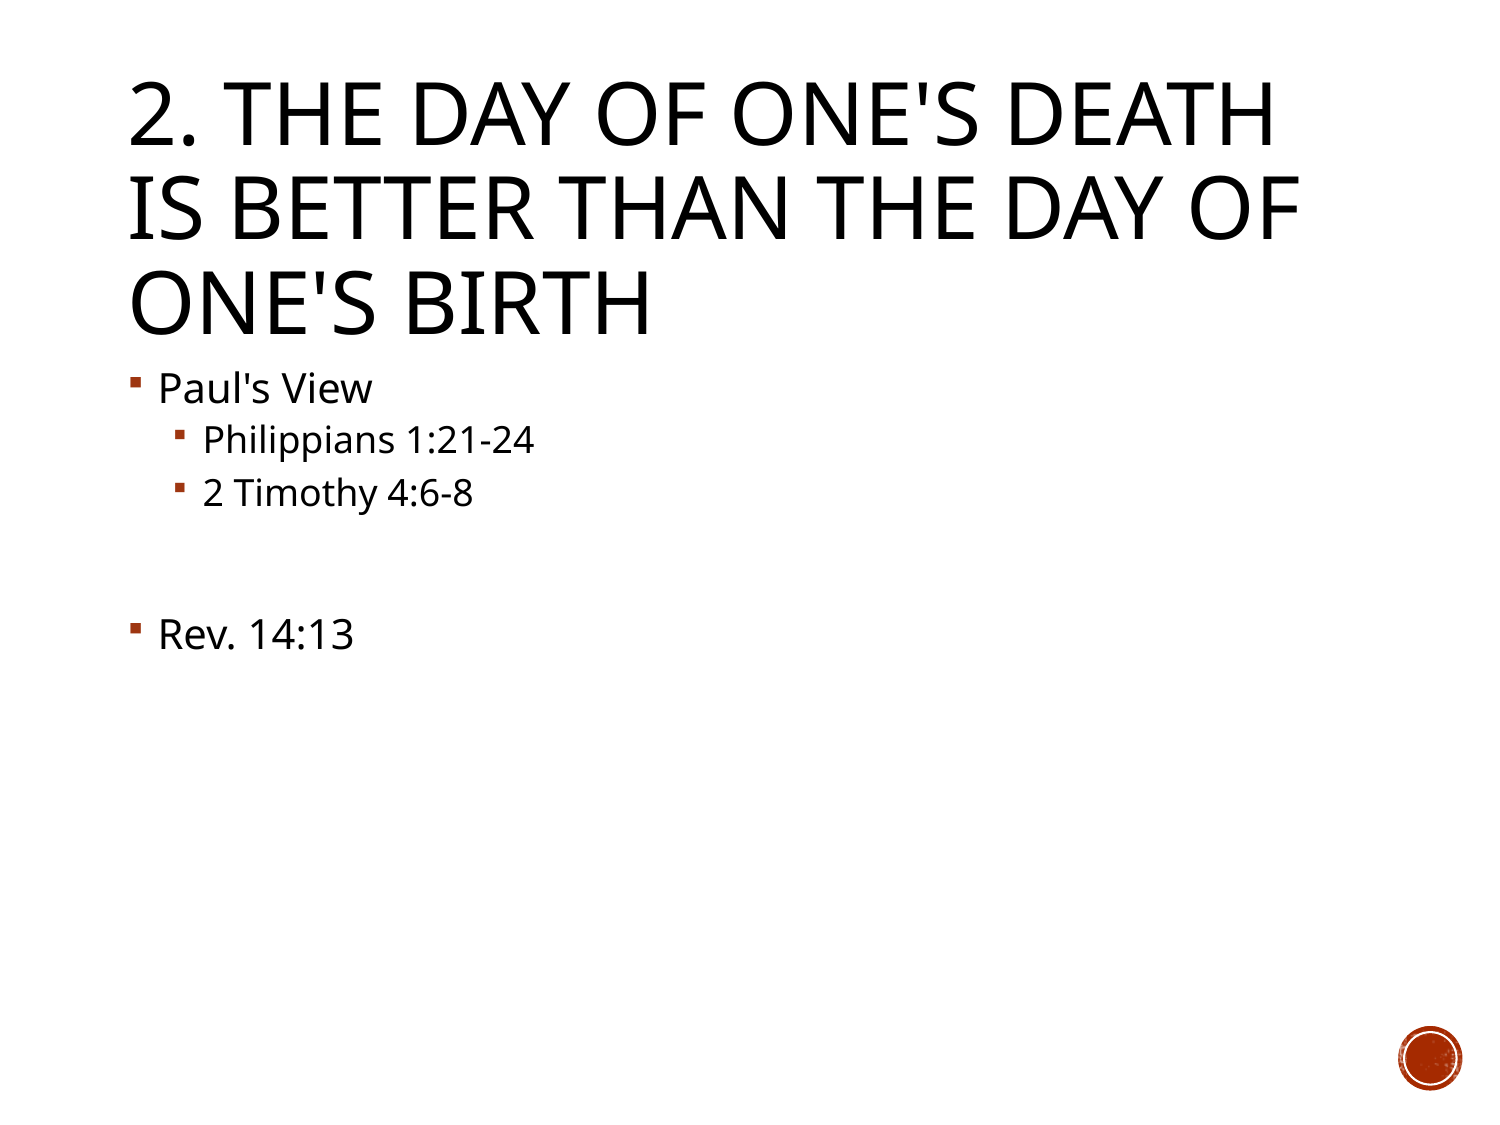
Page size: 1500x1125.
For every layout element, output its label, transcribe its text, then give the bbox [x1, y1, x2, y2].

title 2. The day of one's death is better than the day of one's birth [112, 79, 1388, 344]
list Paul's View Philippians 1:21-24 2 Timothy 4:6-8 Rev. 14:13 [112, 360, 713, 1013]
